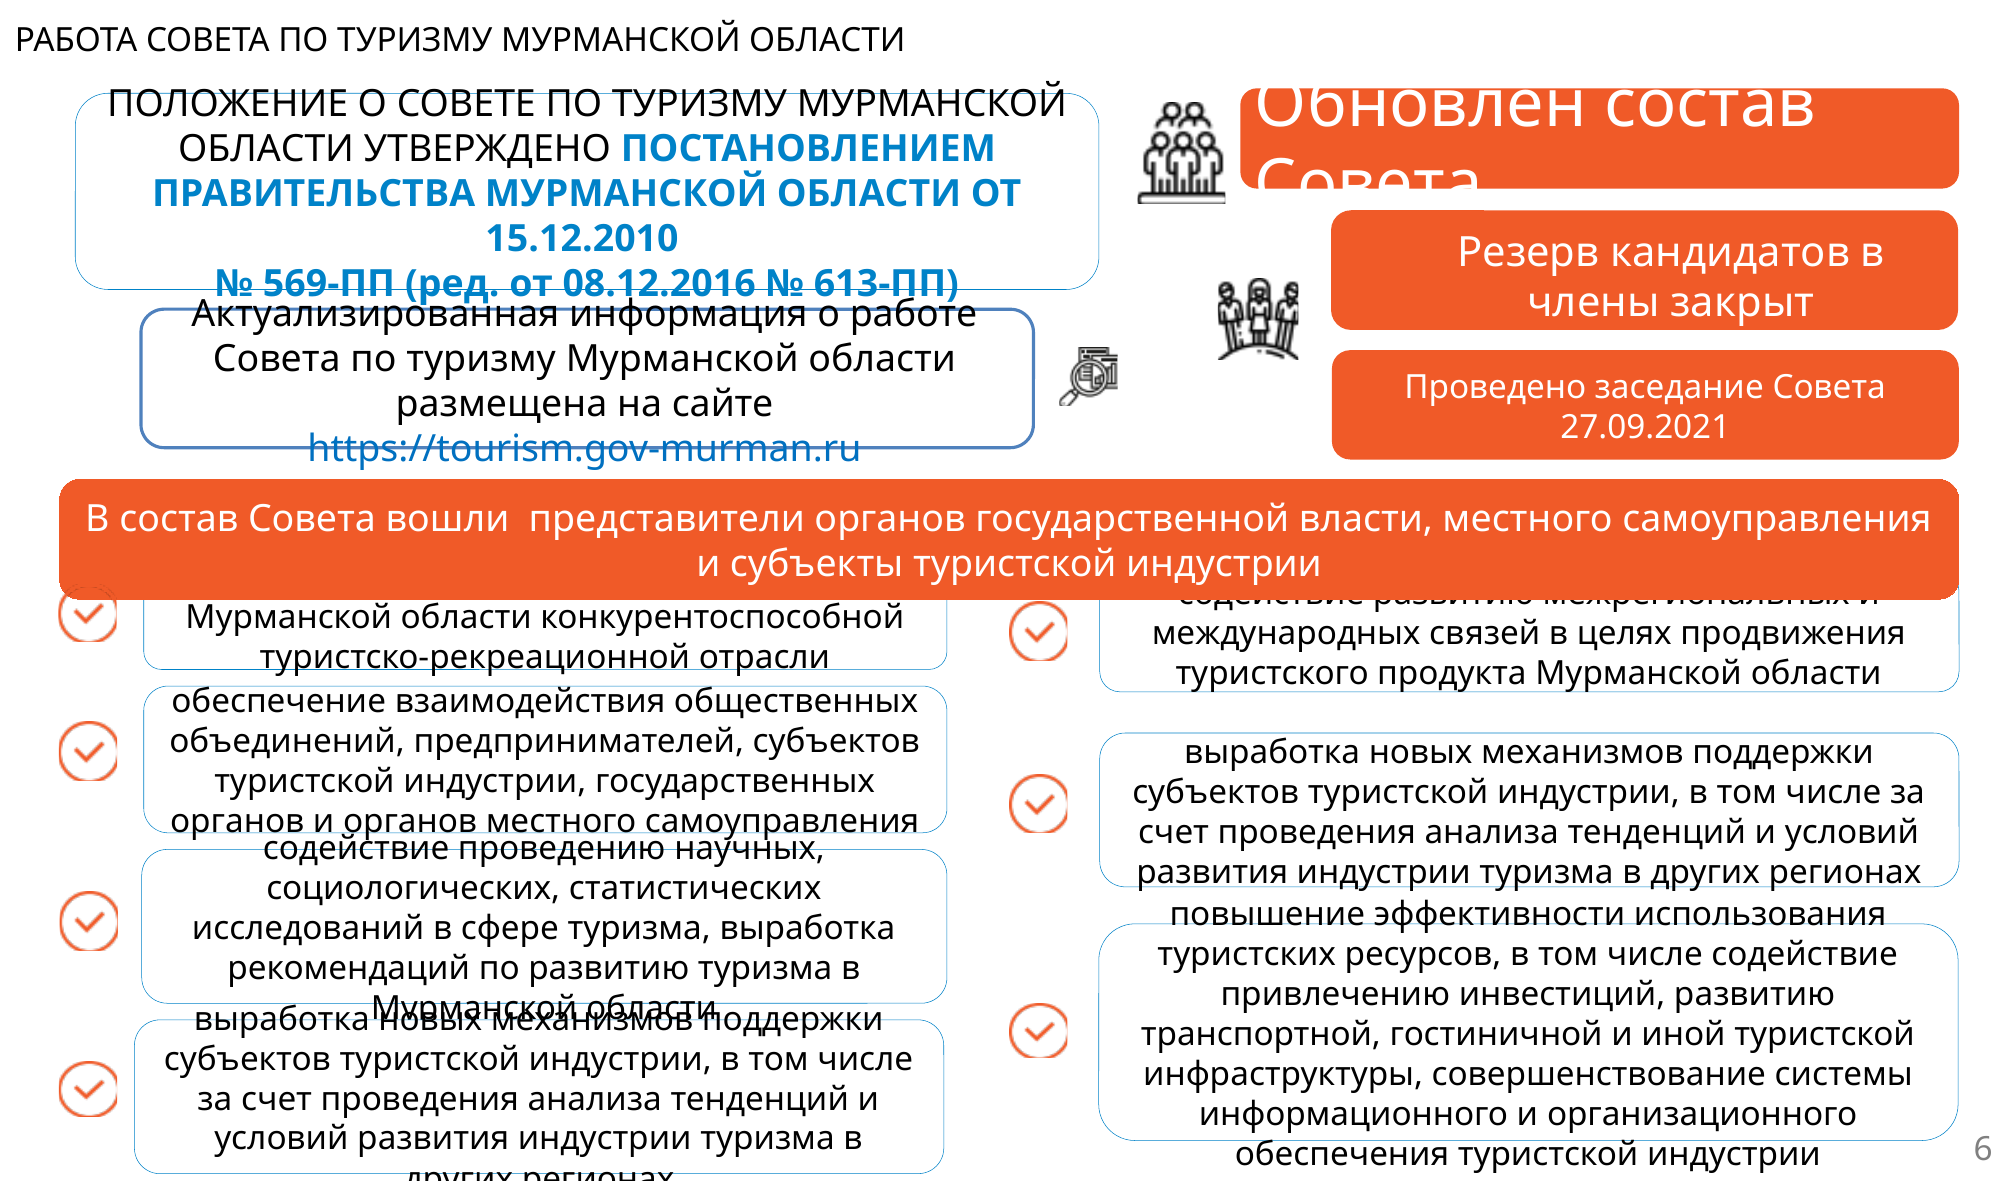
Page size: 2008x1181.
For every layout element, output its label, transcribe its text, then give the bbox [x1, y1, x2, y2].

picture [58, 1061, 118, 1117]
text_box содействие развитию межрегиональных и международных связей в целях продвижения туристского продукта Мурманской области [1098, 584, 1961, 693]
text_box Актуализированная информация о работе Совета по туризму Мурманской области размещена на сайте https://tourism.gov-murman.ru [141, 317, 1028, 441]
text_box [1954, 91, 1961, 186]
text_box содействие формированию на территории Мурманской области конкурентоспособной туристско-рекреационной отрасли [142, 600, 948, 671]
picture [58, 721, 118, 781]
picture [59, 891, 118, 951]
text_box повышение эффективности использования туристских ресурсов, в том числе содействие привлечению инвестиций, развитию транспортной, гостиничной и иной туристской инфраструктуры, совершенствование системы информационного и организационного обеспечения туристской индустрии [1097, 922, 1960, 1142]
text_box [145, 308, 1035, 449]
text_box выработка новых механизмов поддержки субъектов туристской индустрии, в том числе за счет проведения анализа тенденций и условий развития индустрии туризма в других регионах [133, 1018, 945, 1175]
text_box Положение о совете по туризму мурманской области утверждено постановлением правительства мурманской области от 15.12.2010 № 569-ПП (ред. от 08.12.2016 № 613-ПП) [74, 92, 1100, 291]
picture [1217, 278, 1299, 360]
picture [58, 583, 117, 642]
picture [1137, 102, 1226, 204]
text_box Проведено заседание Совета 27.09.2021 [1330, 349, 1960, 461]
slide_number 6 [1652, 1118, 2008, 1181]
text_box содействие проведению научных, социологических, статистических исследований в сфере туризма, выработка рекомендаций по развитию туризма в Мурманской области [140, 848, 948, 1005]
text_box Обновлен состав Совета [1240, 77, 1954, 202]
text_box В состав Совета вошли представители органов государственной власти, местного самоуправления и субъекты туристской индустрии [59, 479, 1959, 600]
text_box обеспечение взаимодействия общественных объединений, предпринимателей, субъектов туристской индустрии, государственных органов и органов местного самоуправления [142, 685, 948, 834]
text_box Резерв кандидатов в члены закрыт [1396, 210, 1946, 299]
picture [1008, 774, 1068, 833]
text_box РАБОТА СОВЕТА ПО ТУРИЗМУ МУРМАНСКОЙ ОБЛАСТИ [0, 10, 1387, 66]
picture [1008, 1003, 1068, 1058]
text_box [1330, 209, 1960, 331]
picture [1059, 347, 1118, 406]
picture [1008, 601, 1068, 661]
text_box выработка новых механизмов поддержки субъектов туристской индустрии, в том числе за счет проведения анализа тенденций и условий развития индустрии туризма в других регионах [1098, 731, 1961, 888]
